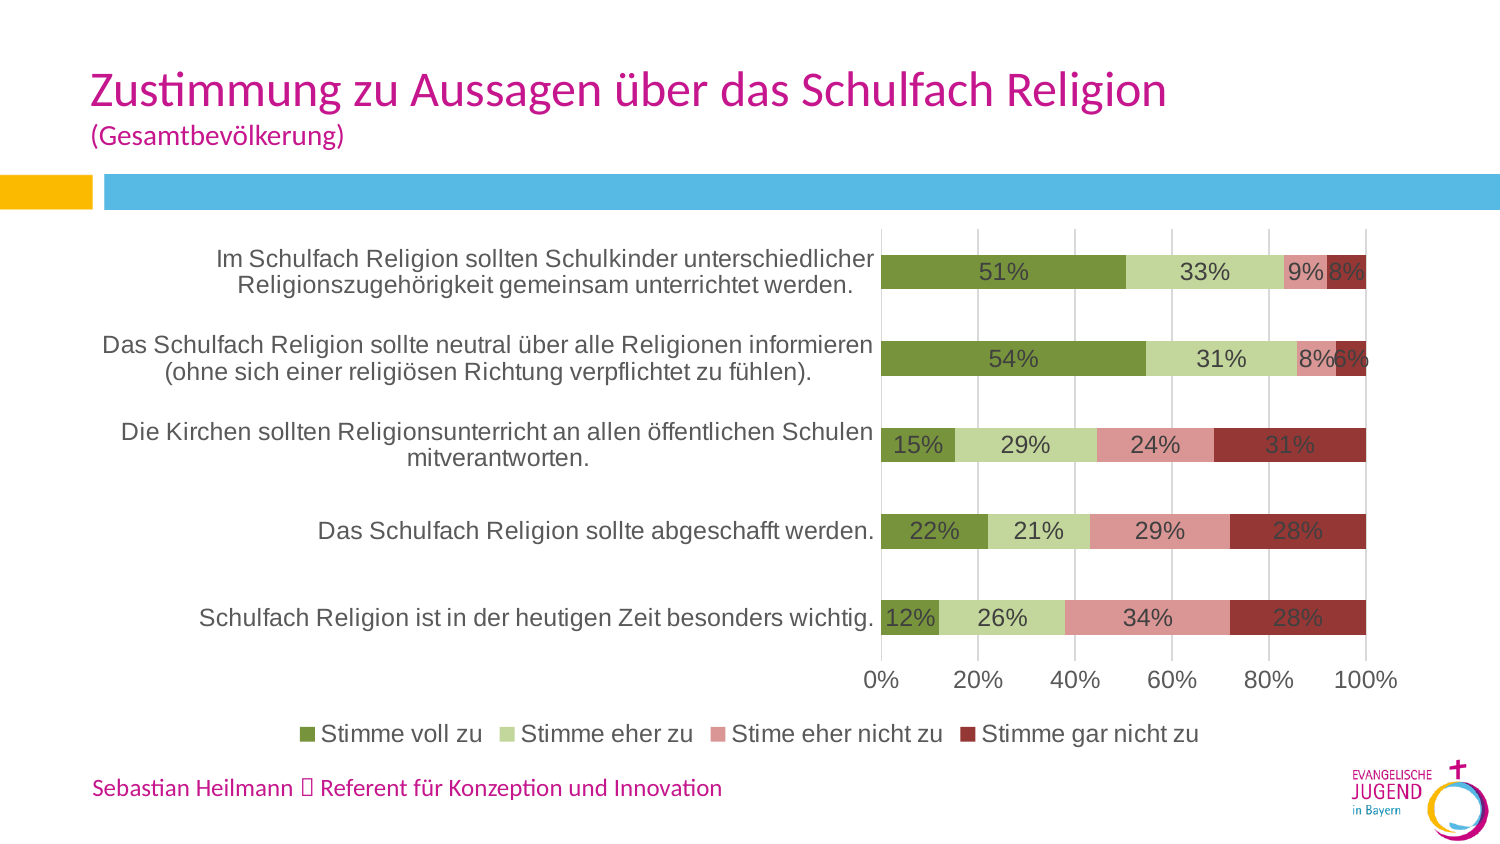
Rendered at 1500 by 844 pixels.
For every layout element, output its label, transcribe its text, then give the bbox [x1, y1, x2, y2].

chart [74, 217, 1426, 754]
picture [0, 174, 1500, 210]
title Zustimmung zu Aussagen über das Schulfach Religion (Gesamtbevölkerung) [75, 33, 1425, 175]
picture [1338, 752, 1500, 844]
